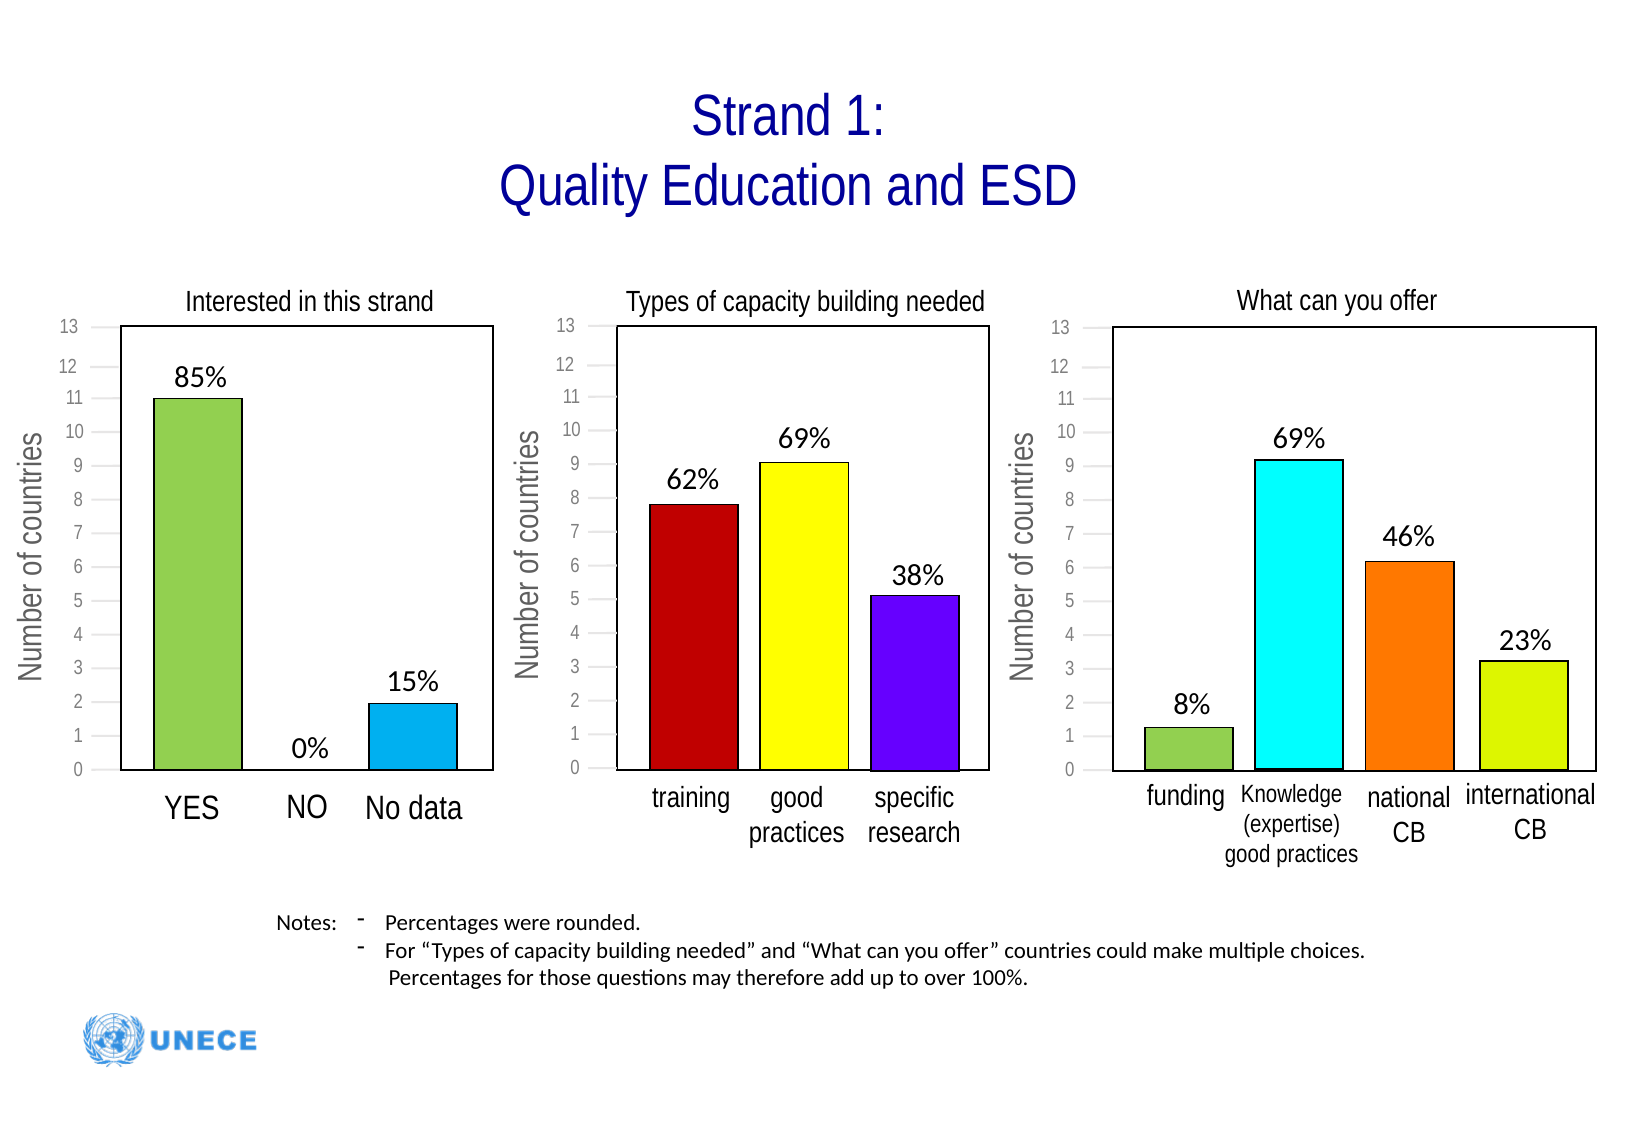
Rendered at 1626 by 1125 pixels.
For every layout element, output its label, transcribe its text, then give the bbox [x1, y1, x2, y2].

text_box Strand 1: Quality Education and ESD [198, 82, 1380, 212]
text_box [0, 274, 1612, 999]
picture [79, 1012, 259, 1068]
